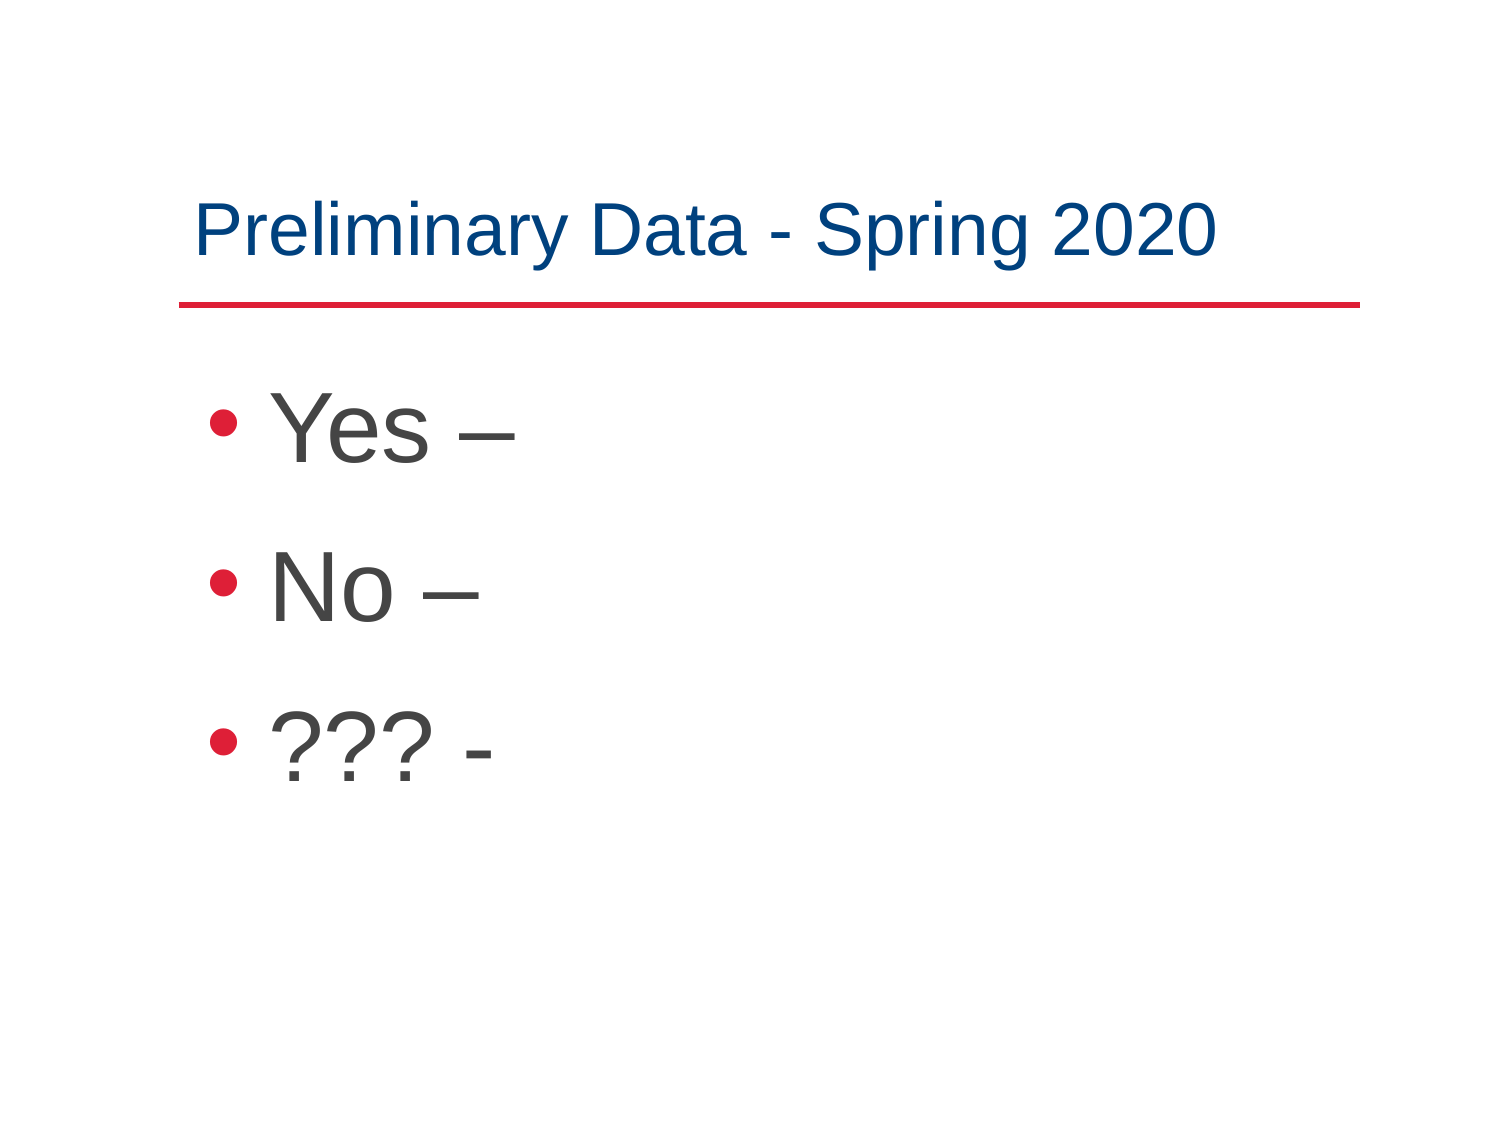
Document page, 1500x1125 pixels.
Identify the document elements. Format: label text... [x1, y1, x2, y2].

list Yes – No – ??? - [178, 330, 1361, 994]
title Preliminary Data - Spring 2020 [178, 131, 1361, 280]
